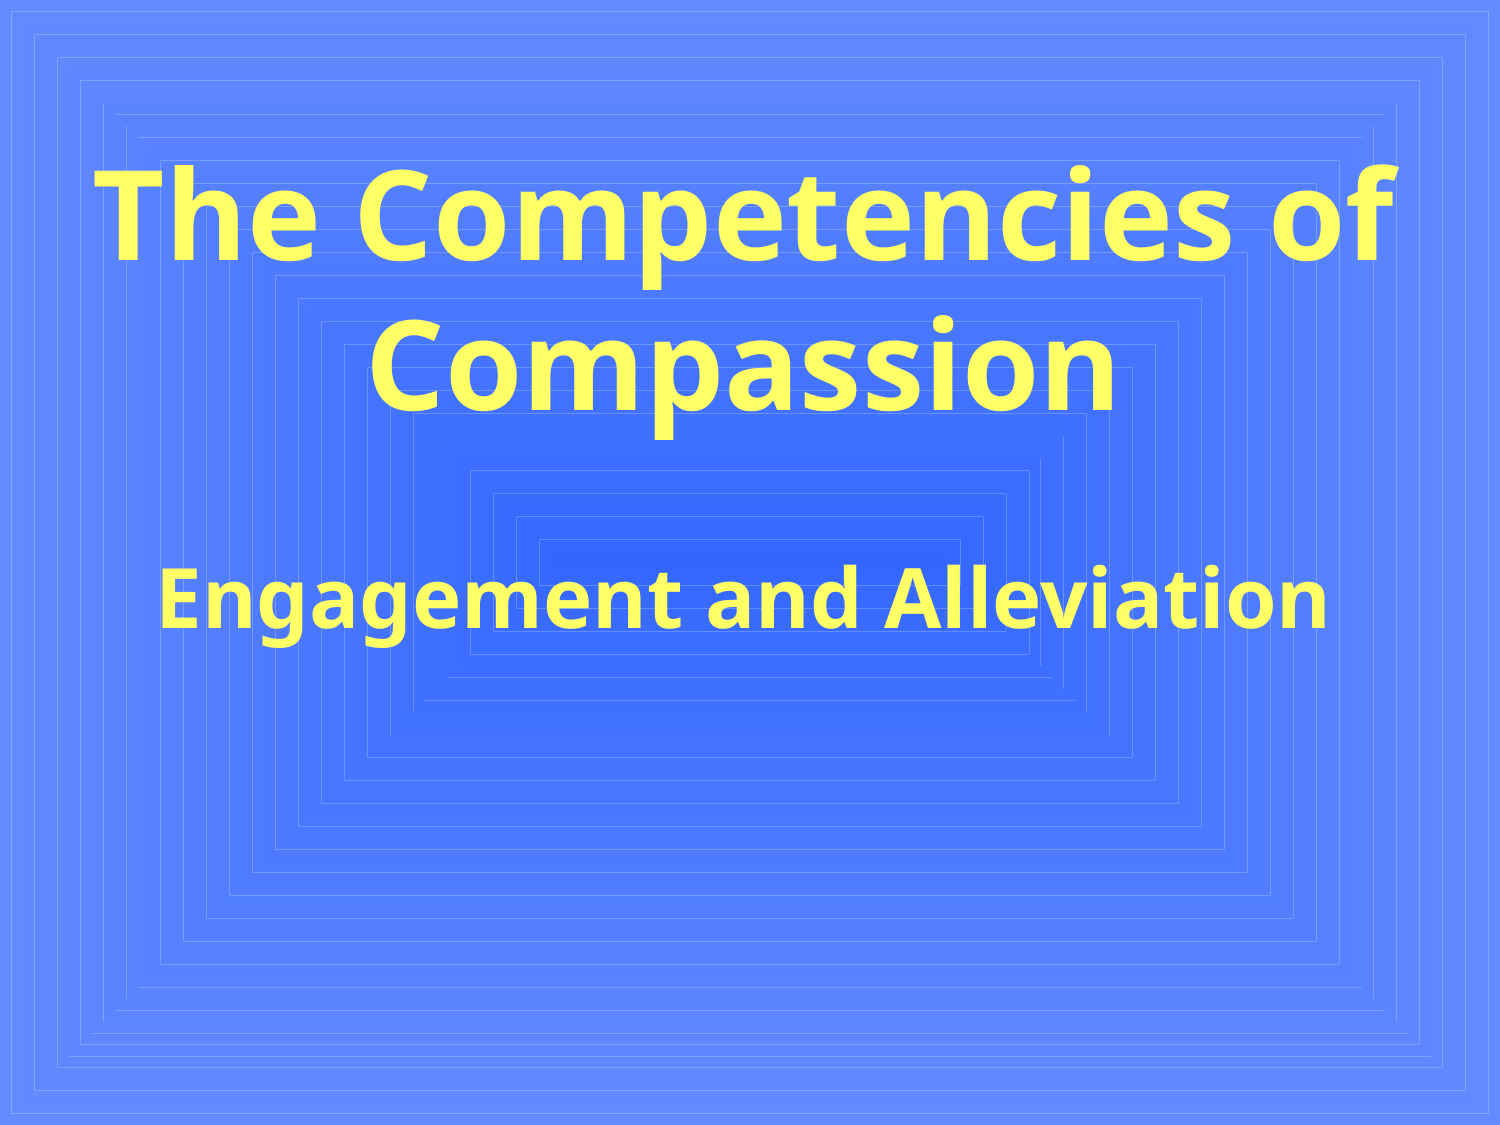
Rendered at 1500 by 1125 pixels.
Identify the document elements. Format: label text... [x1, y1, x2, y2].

title The Competencies of Compassion Engagement and Alleviation [64, 99, 1424, 681]
